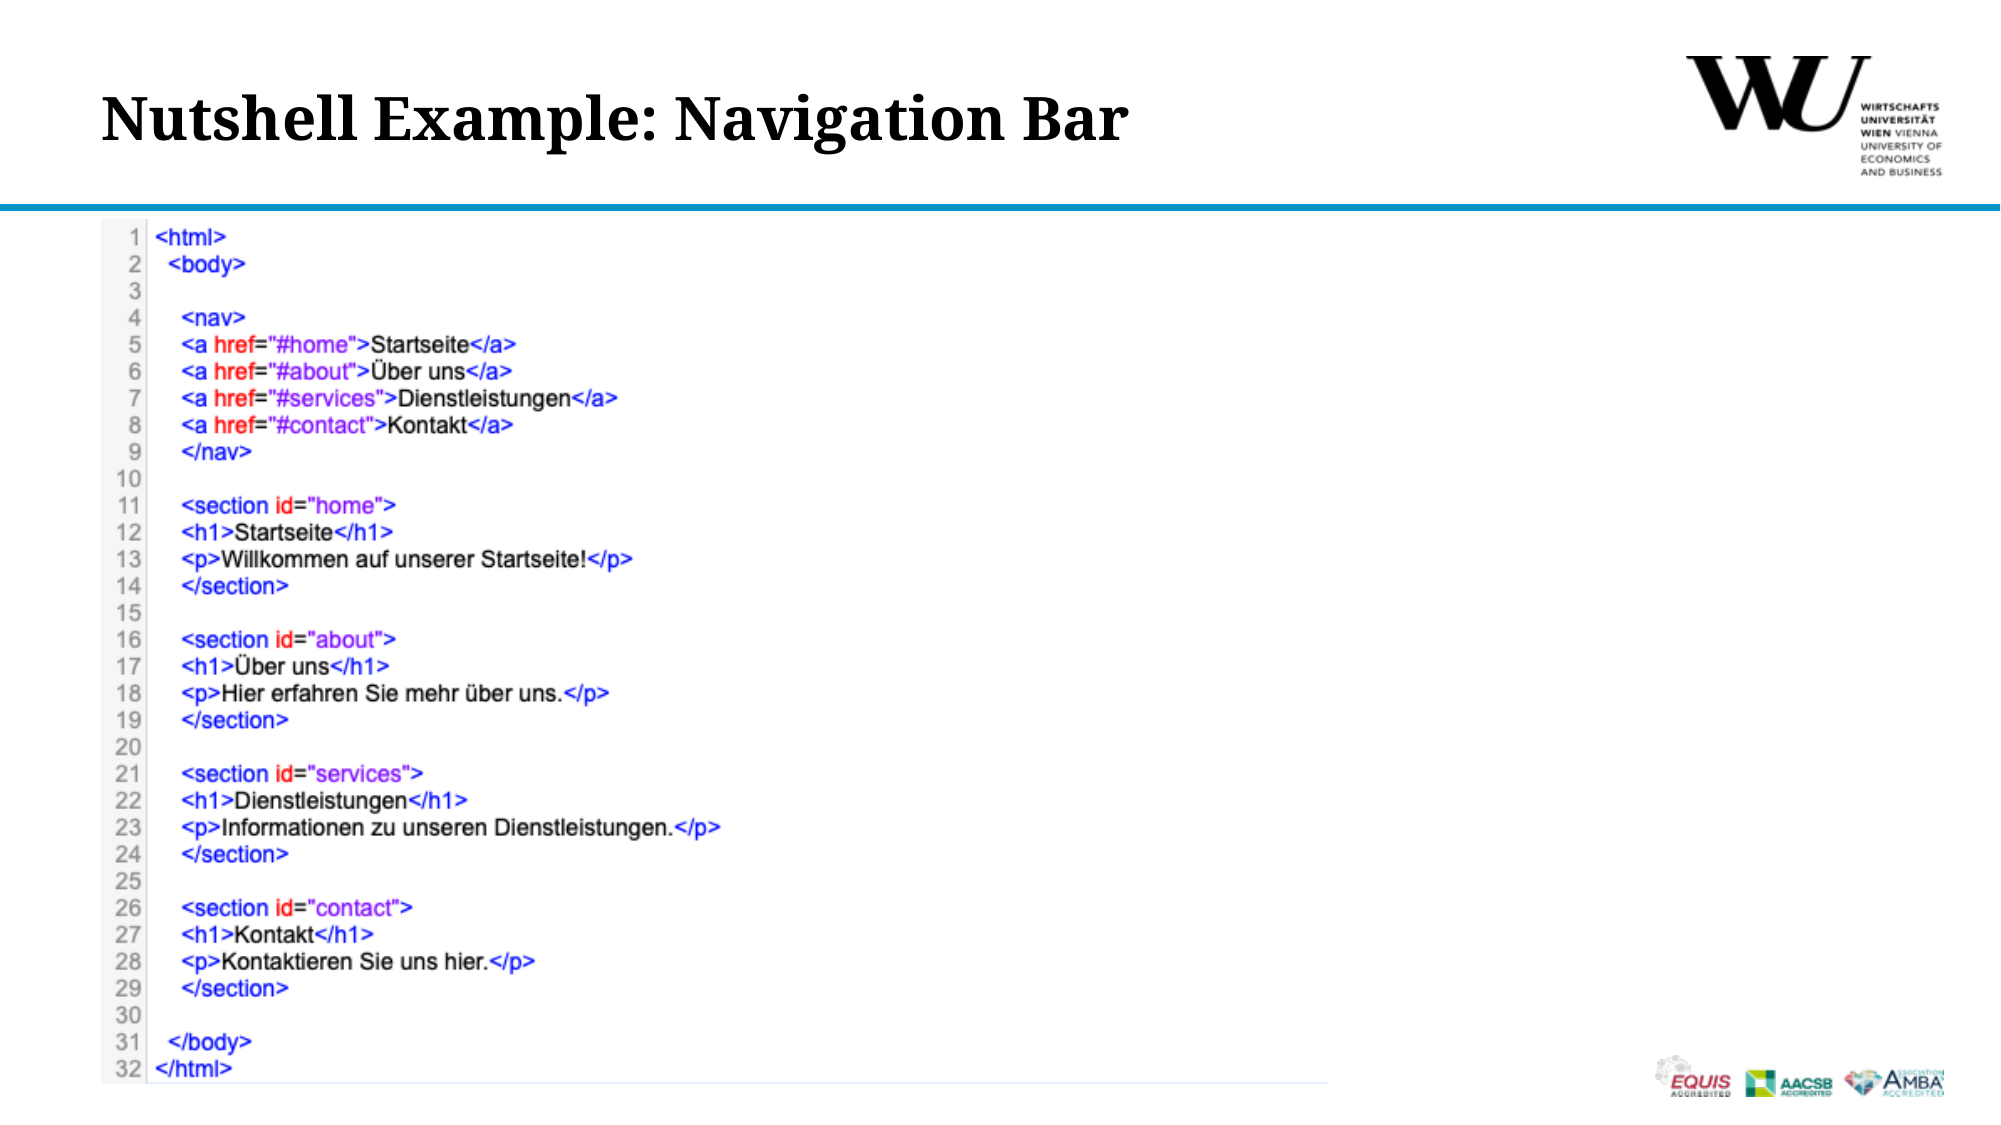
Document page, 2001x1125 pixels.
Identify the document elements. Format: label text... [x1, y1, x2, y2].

picture [1686, 56, 1943, 179]
title Nutshell Example: Navigation Bar [101, 27, 1598, 206]
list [101, 219, 1328, 1084]
picture [1655, 1055, 1944, 1097]
